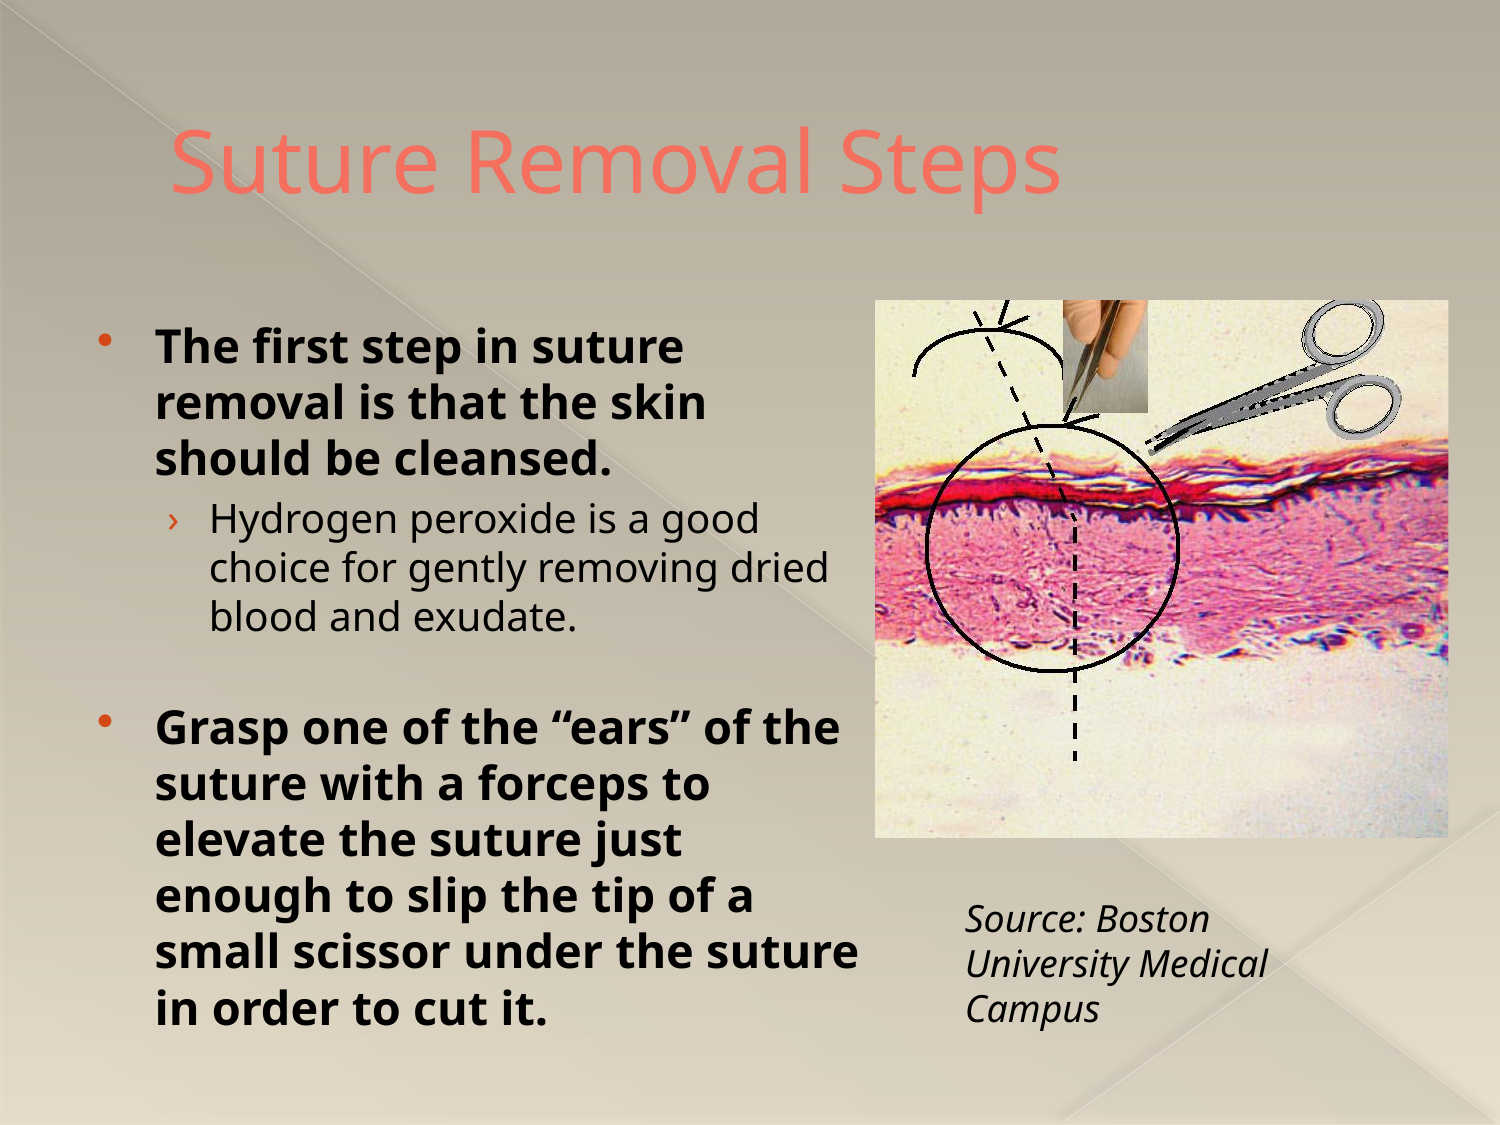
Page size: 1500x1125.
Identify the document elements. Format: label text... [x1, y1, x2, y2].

text_box Source: Boston University Medical Campus [950, 887, 1375, 1083]
list The first step in suture removal is that the skin should be cleansed. Hydrogen peroxide is a good choice for gently removing dried blood and exudate. Grasp one of the “ears” of the suture with a forceps to elevate the suture just enough to slip the tip of a small scissor under the suture in order to cut it. [75, 308, 875, 1059]
title Suture Removal Steps [75, 43, 1425, 274]
picture [874, 299, 1449, 838]
